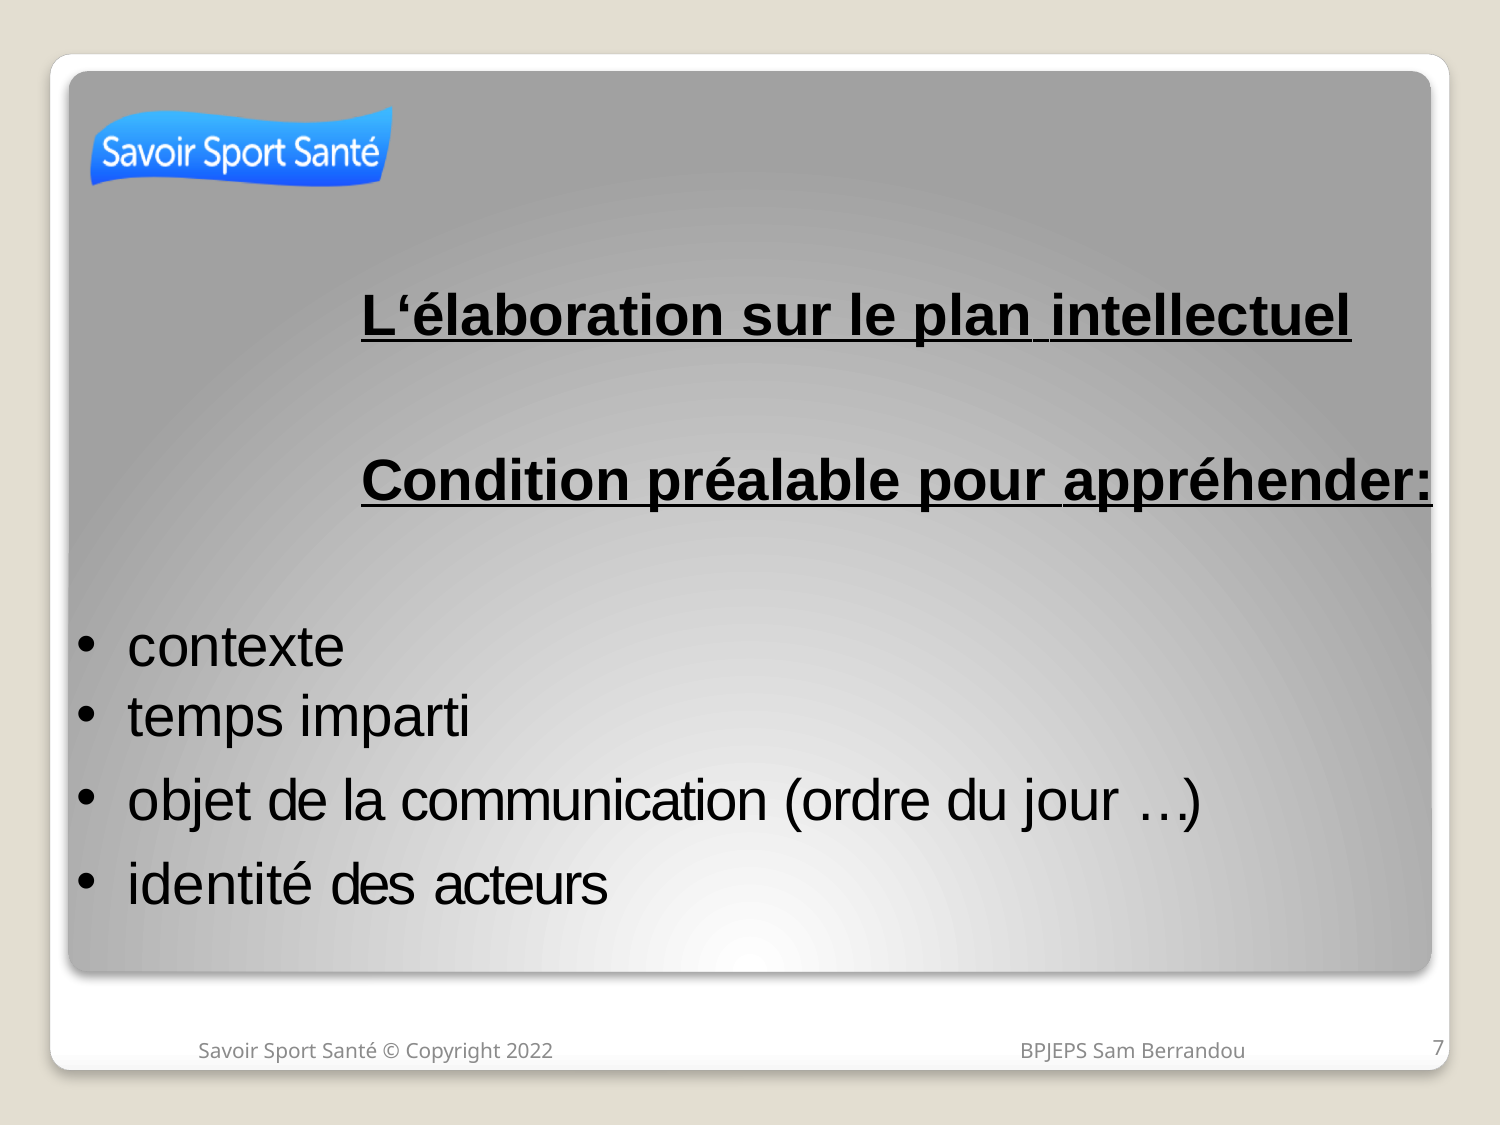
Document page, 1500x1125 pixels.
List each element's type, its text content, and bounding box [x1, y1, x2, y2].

footer Savoir Sport Santé © Copyright 2022 BPJEPS Sam Berrandou [75, 1002, 1370, 1063]
slide_number 7 [1370, 1002, 1445, 1063]
text_box L‘élaboration sur le plan intellectuel Condition préalable pour appréhender: contexte temps imparti objet de la communication (ordre du jour …) identité des acteurs [75, 274, 1463, 916]
picture [87, 99, 395, 194]
